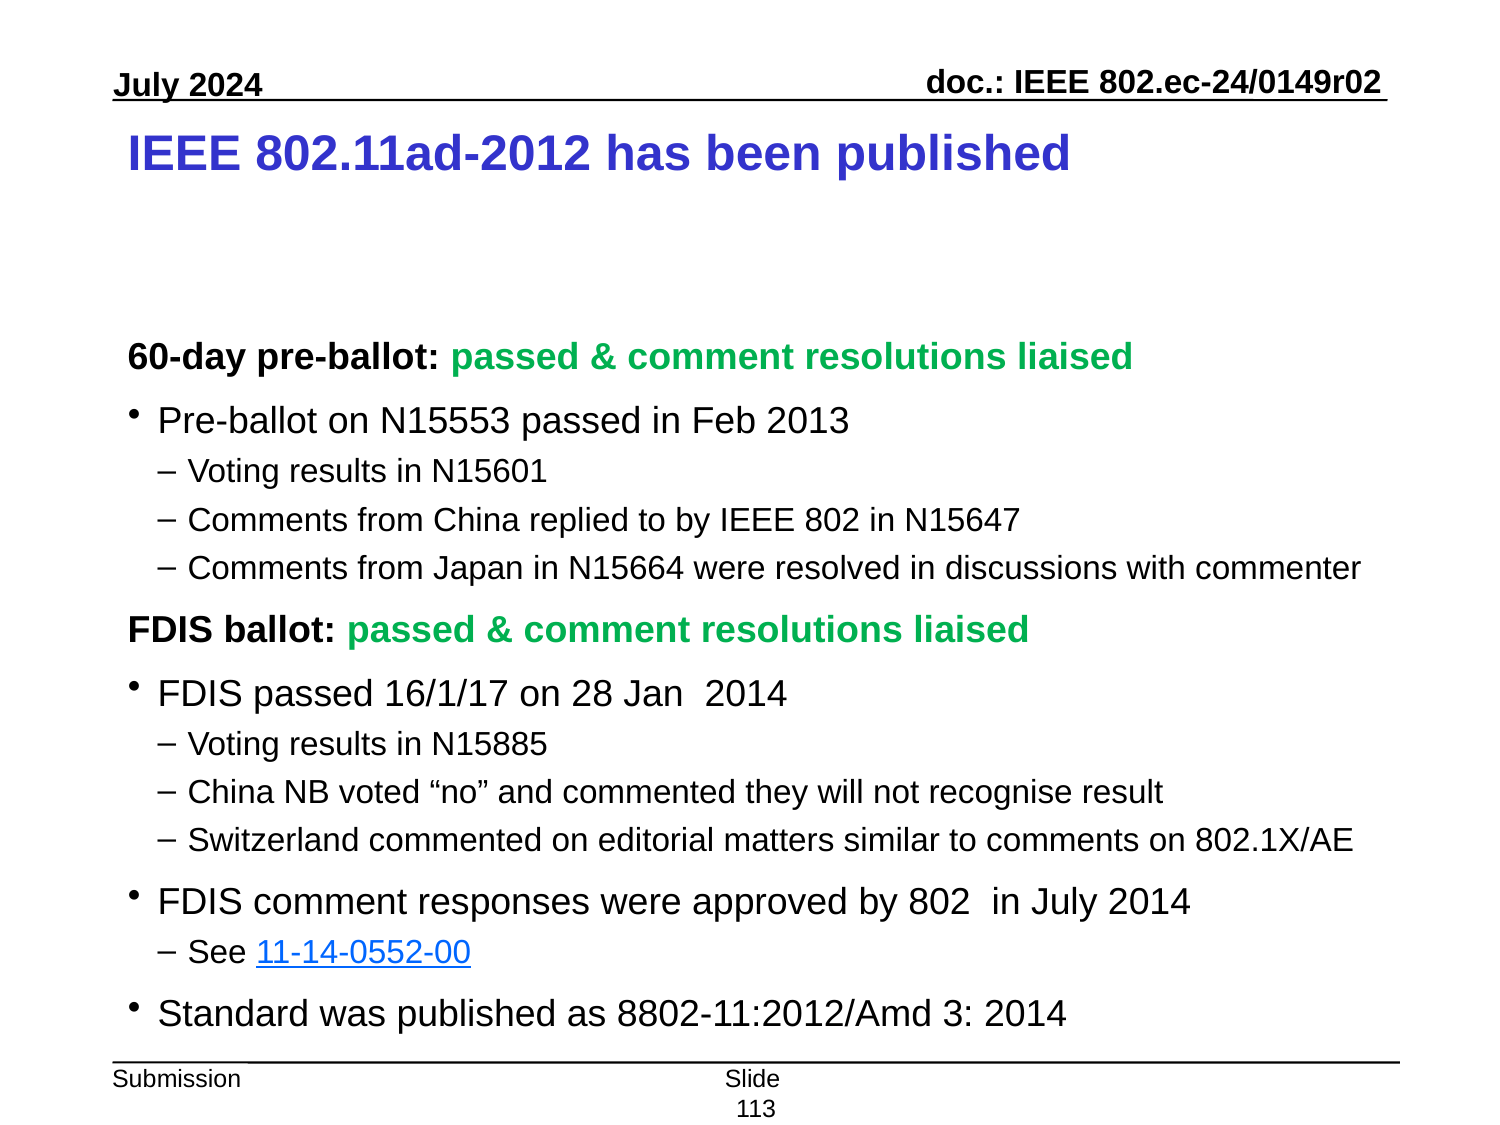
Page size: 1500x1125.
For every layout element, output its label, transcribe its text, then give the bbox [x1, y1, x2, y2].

title IEEE 802.11ad-2012 has been published [112, 112, 1500, 288]
slide_number Slide 113 [709, 1061, 803, 1093]
list 60-day pre-ballot: passed & comment resolutions liaised Pre-ballot on N15553 passed in Feb 2013 Voting results in N15601 Comments from China replied to by IEEE 802 in N15647 Comments from Japan in N15664 were resolved in discussions with commenter FDIS ballot: passed & comment resolutions liaised FDIS passed 16/1/17 on 28 Jan 2014 Voting results in N15885 China NB voted “no” and commented they will not recognise result Switzerland commented on editorial matters similar to comments on 802.1X/AE FDIS comment responses were approved by 802 in July 2014 See 11-14-0552-00 Standard was published as 8802-11:2012/Amd 3: 2014 [112, 324, 1388, 1000]
